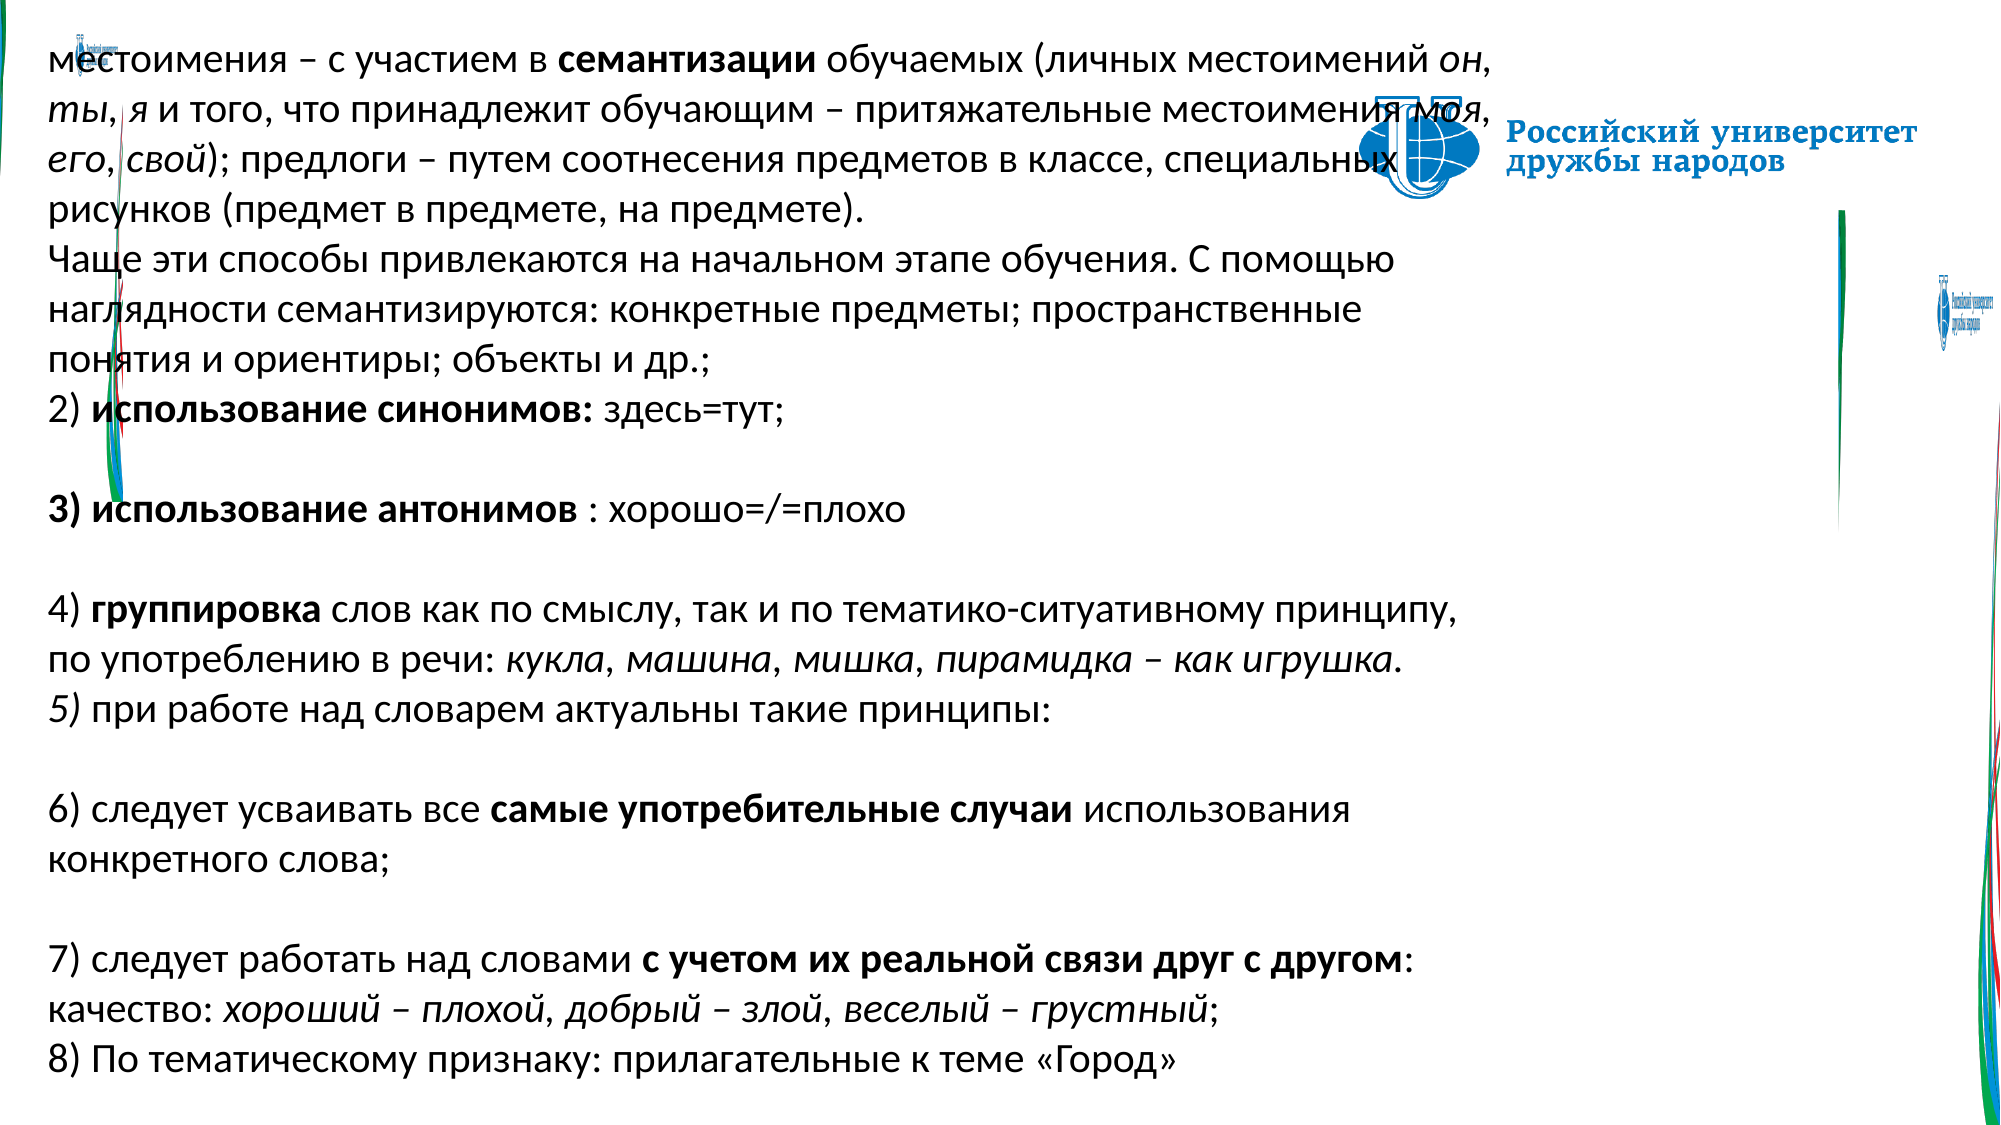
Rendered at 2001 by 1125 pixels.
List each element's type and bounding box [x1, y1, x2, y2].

text_box [0, 0, 2000, 1125]
